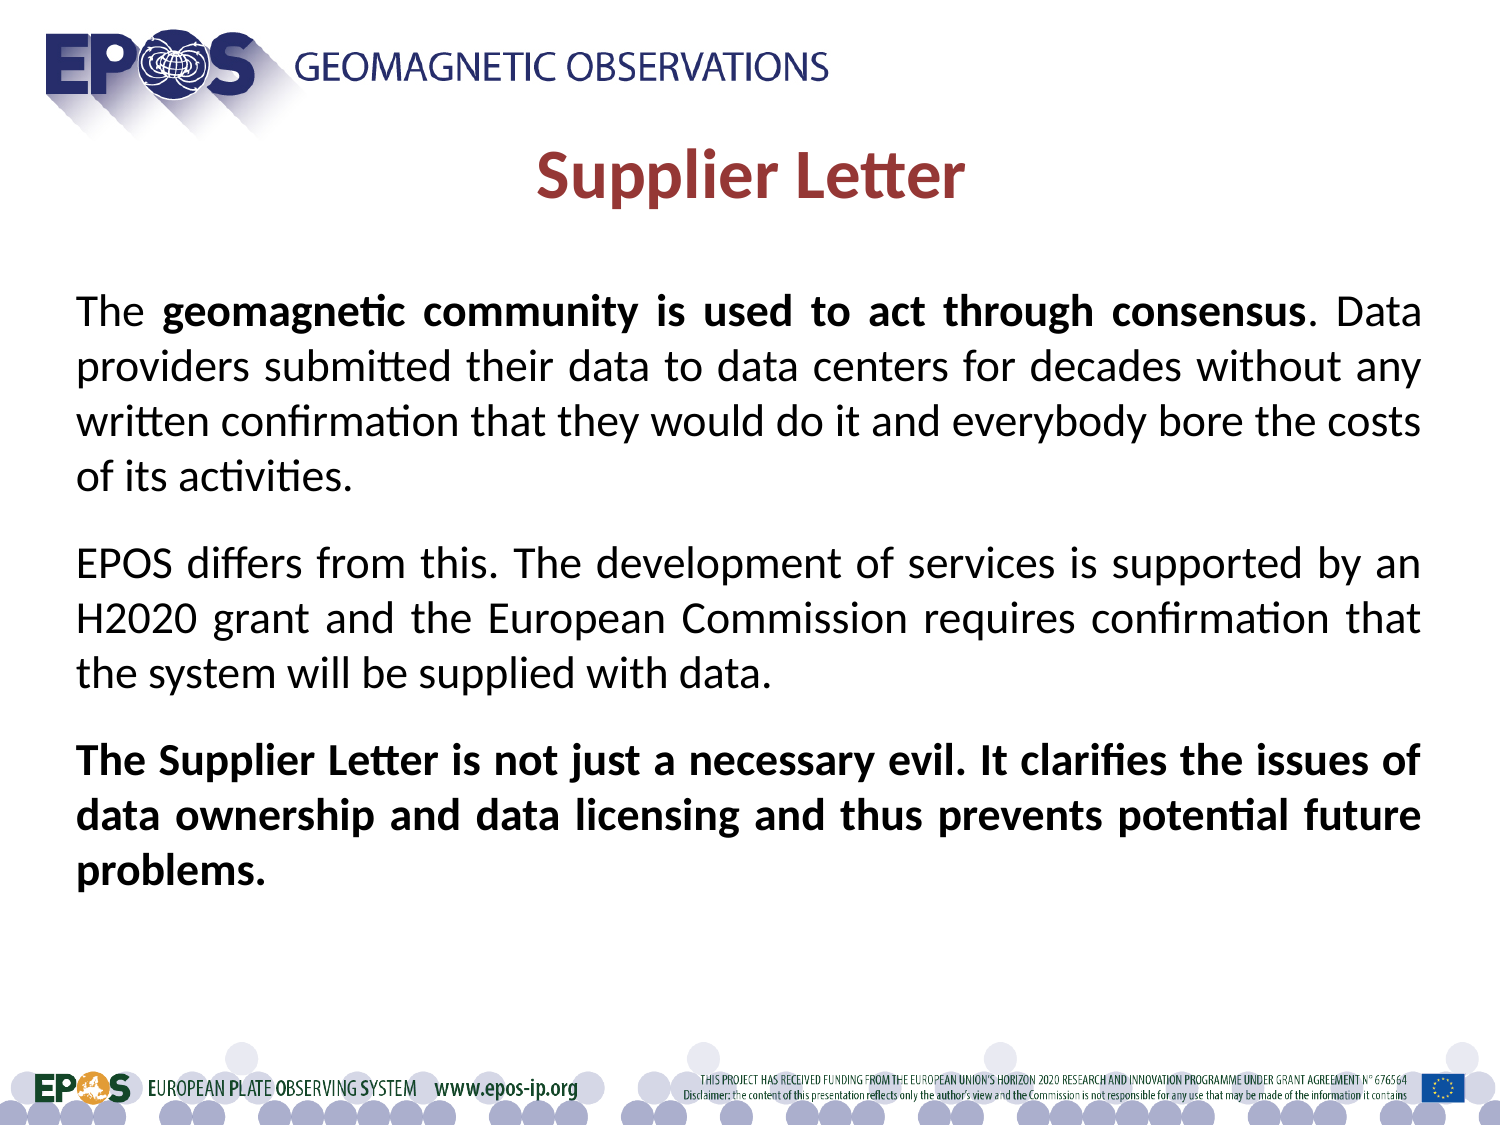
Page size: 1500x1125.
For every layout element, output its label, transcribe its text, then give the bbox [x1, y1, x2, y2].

text_box Supplier Letter [40, 120, 1464, 221]
text_box The geomagnetic community is used to act through consensus. Data providers submitted their data to data centers for decades without any written confirmation that they would do it and everybody bore the costs of its activities. EPOS differs from this. The development of services is supported by an H2020 grant and the European Commission requires confirmation that the system will be supplied with data. The Supplier Letter is not just a necessary evil. It clarifies the issues of data ownership and data licensing and thus prevents potential future problems. [61, 273, 1438, 923]
picture [0, 0, 1196, 148]
picture [0, 1041, 1500, 1125]
